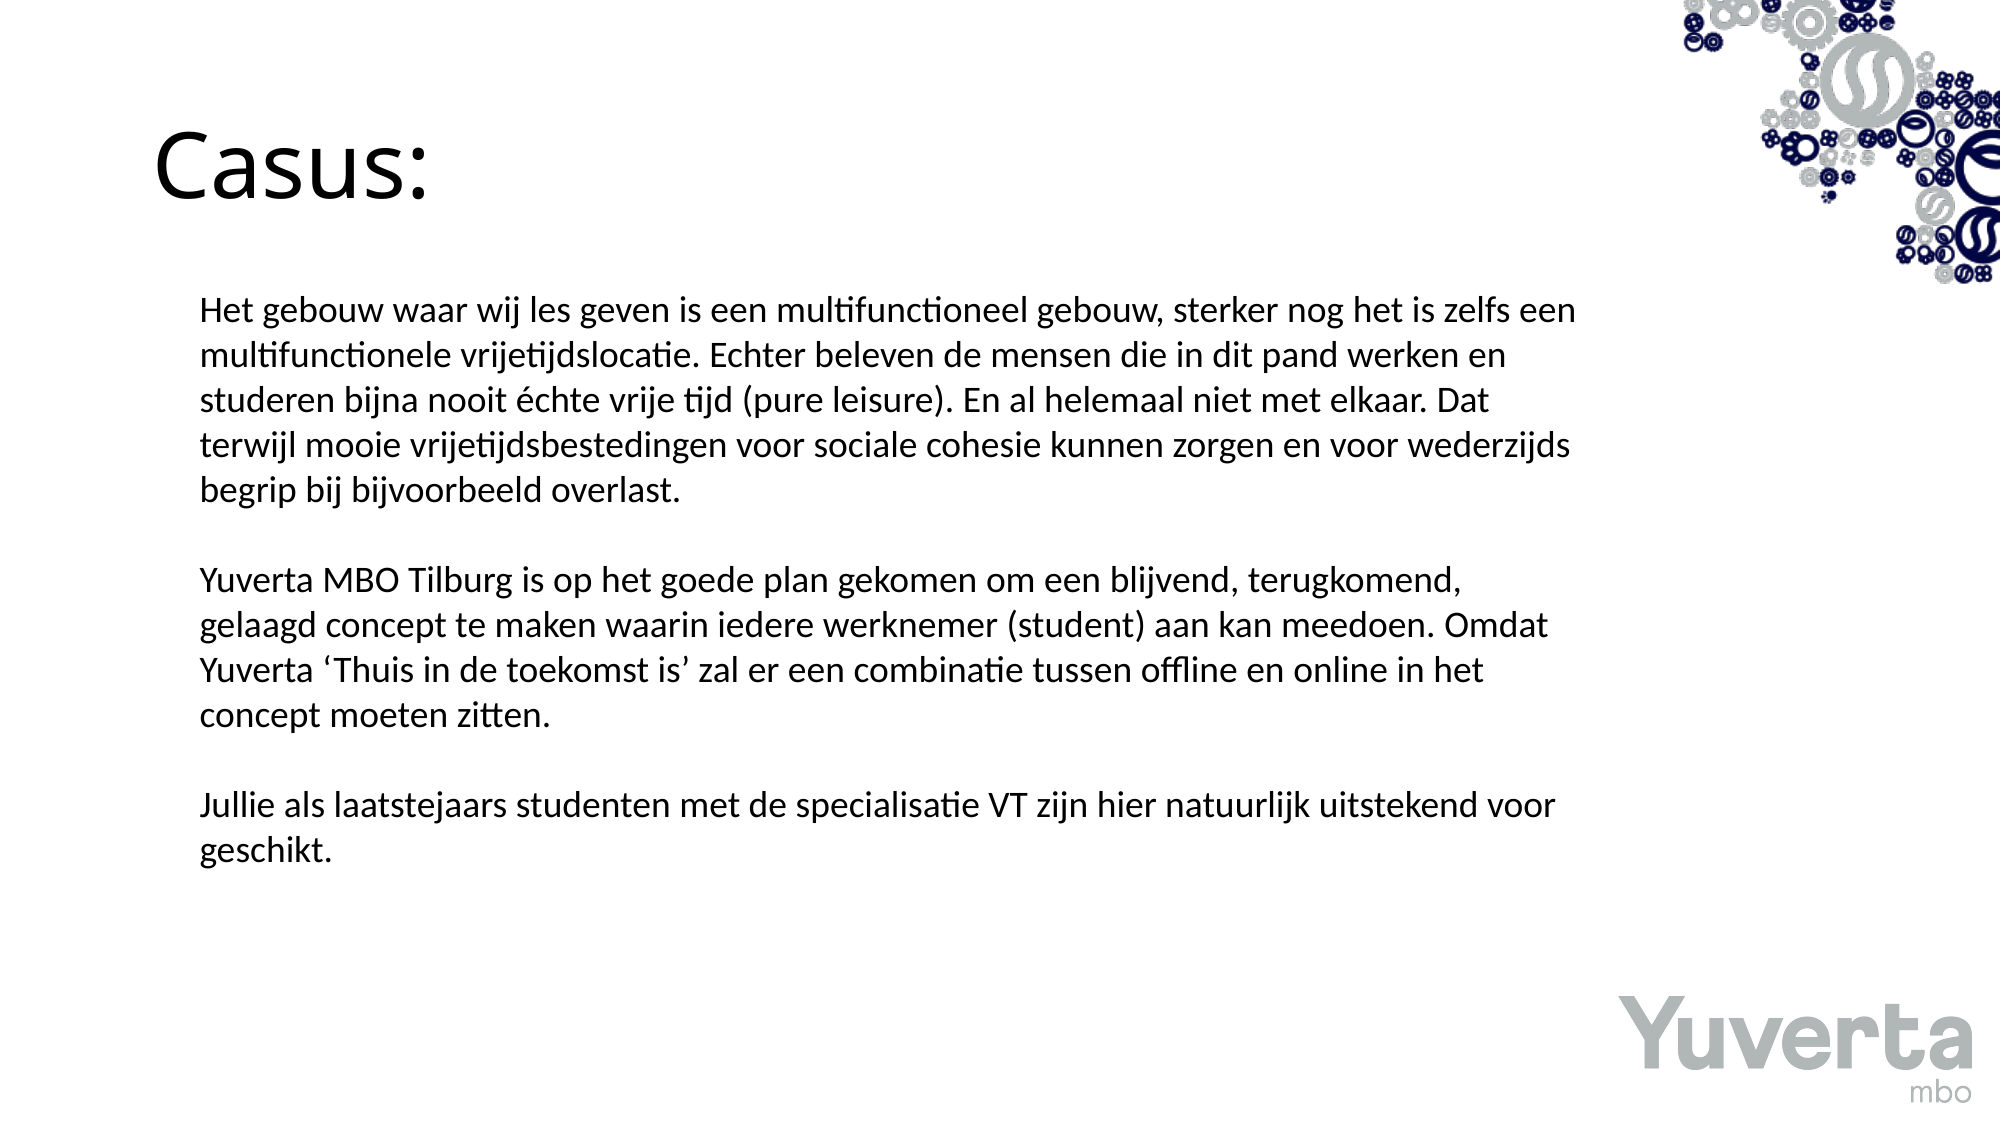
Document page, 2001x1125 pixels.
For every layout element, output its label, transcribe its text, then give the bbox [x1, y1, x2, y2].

picture [0, 0, 2000, 1125]
title Casus: [137, 59, 1863, 278]
text_box Het gebouw waar wij les geven is een multifunctioneel gebouw, sterker nog het is zelfs een multifunctionele vrijetijdslocatie. Echter beleven de mensen die in dit pand werken en studeren bijna nooit échte vrije tijd (pure leisure). En al helemaal niet met elkaar. Dat terwijl mooie vrijetijdsbestedingen voor sociale cohesie kunnen zorgen en voor wederzijds begrip bij bijvoorbeeld overlast. Yuverta MBO Tilburg is op het goede plan gekomen om een blijvend, terugkomend, gelaagd concept te maken waarin iedere werknemer (student) aan kan meedoen. Omdat Yuverta ‘Thuis in de toekomst is’ zal er een combinatie tussen offline en online in het concept moeten zitten. Jullie als laatstejaars studenten met de specialisatie VT zijn hier natuurlijk uitstekend voor geschikt. [184, 277, 1601, 877]
